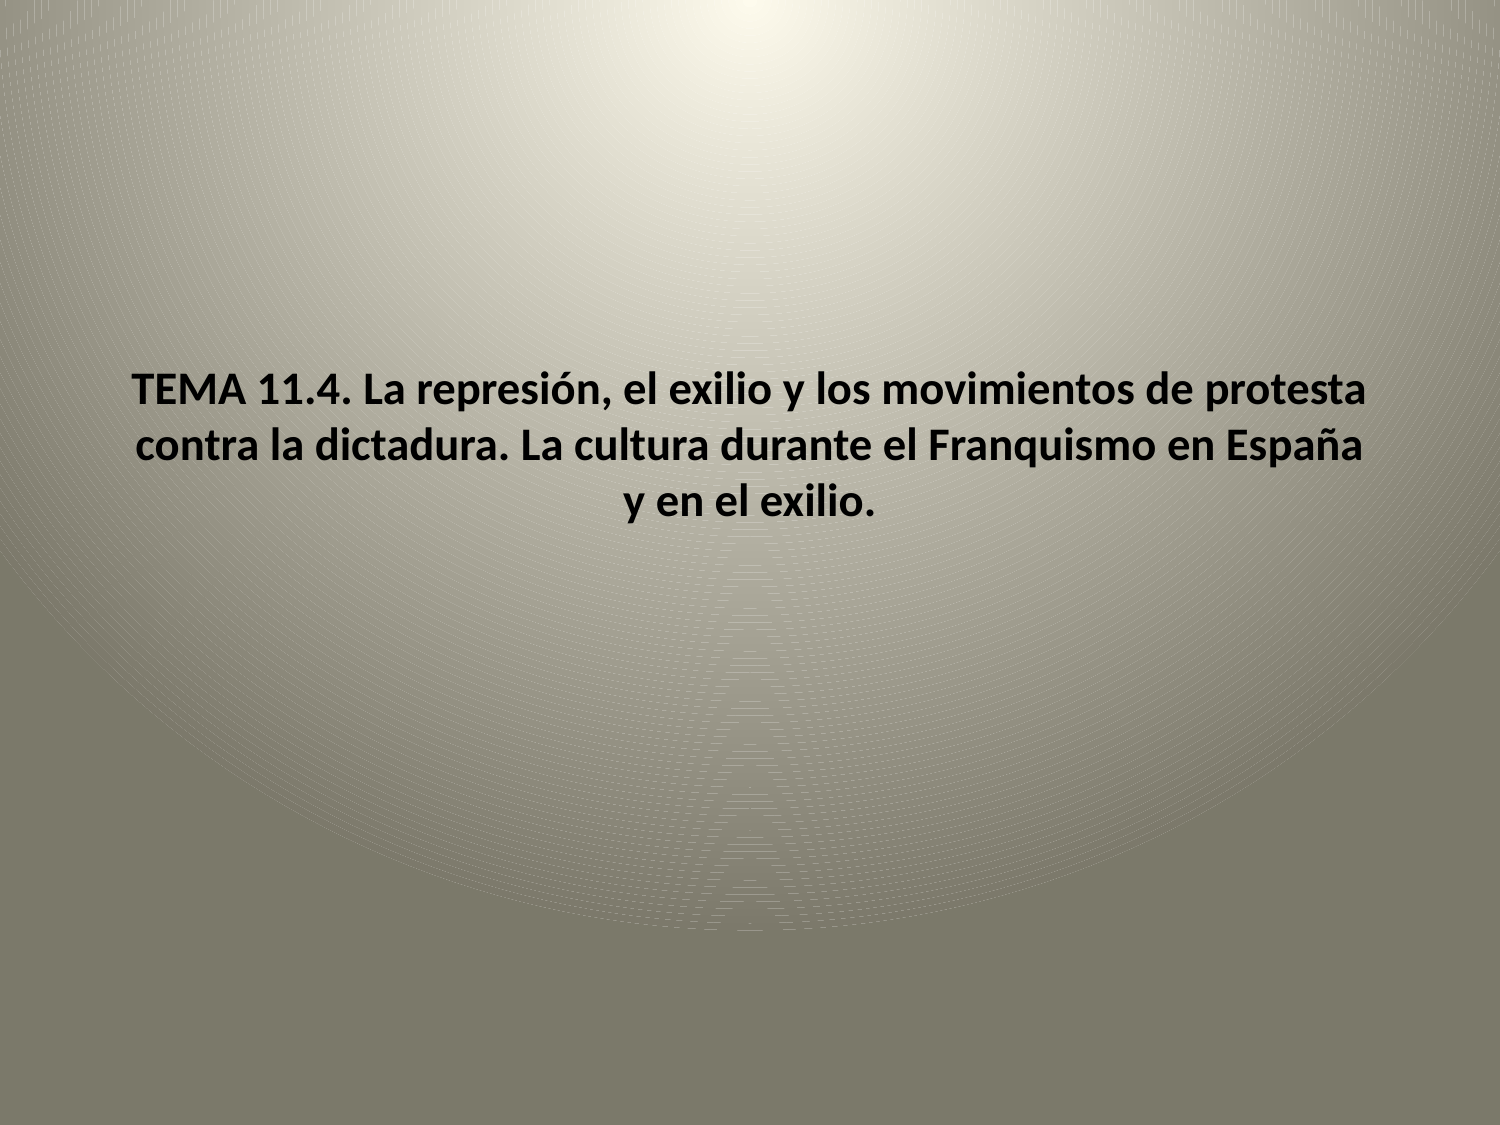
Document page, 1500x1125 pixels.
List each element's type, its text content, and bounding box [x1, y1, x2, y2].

title TEMA 11.4. La represión, el exilio y los movimientos de protesta contra la dictadura. La cultura durante el Franquismo en España y en el exilio. [112, 349, 1388, 591]
